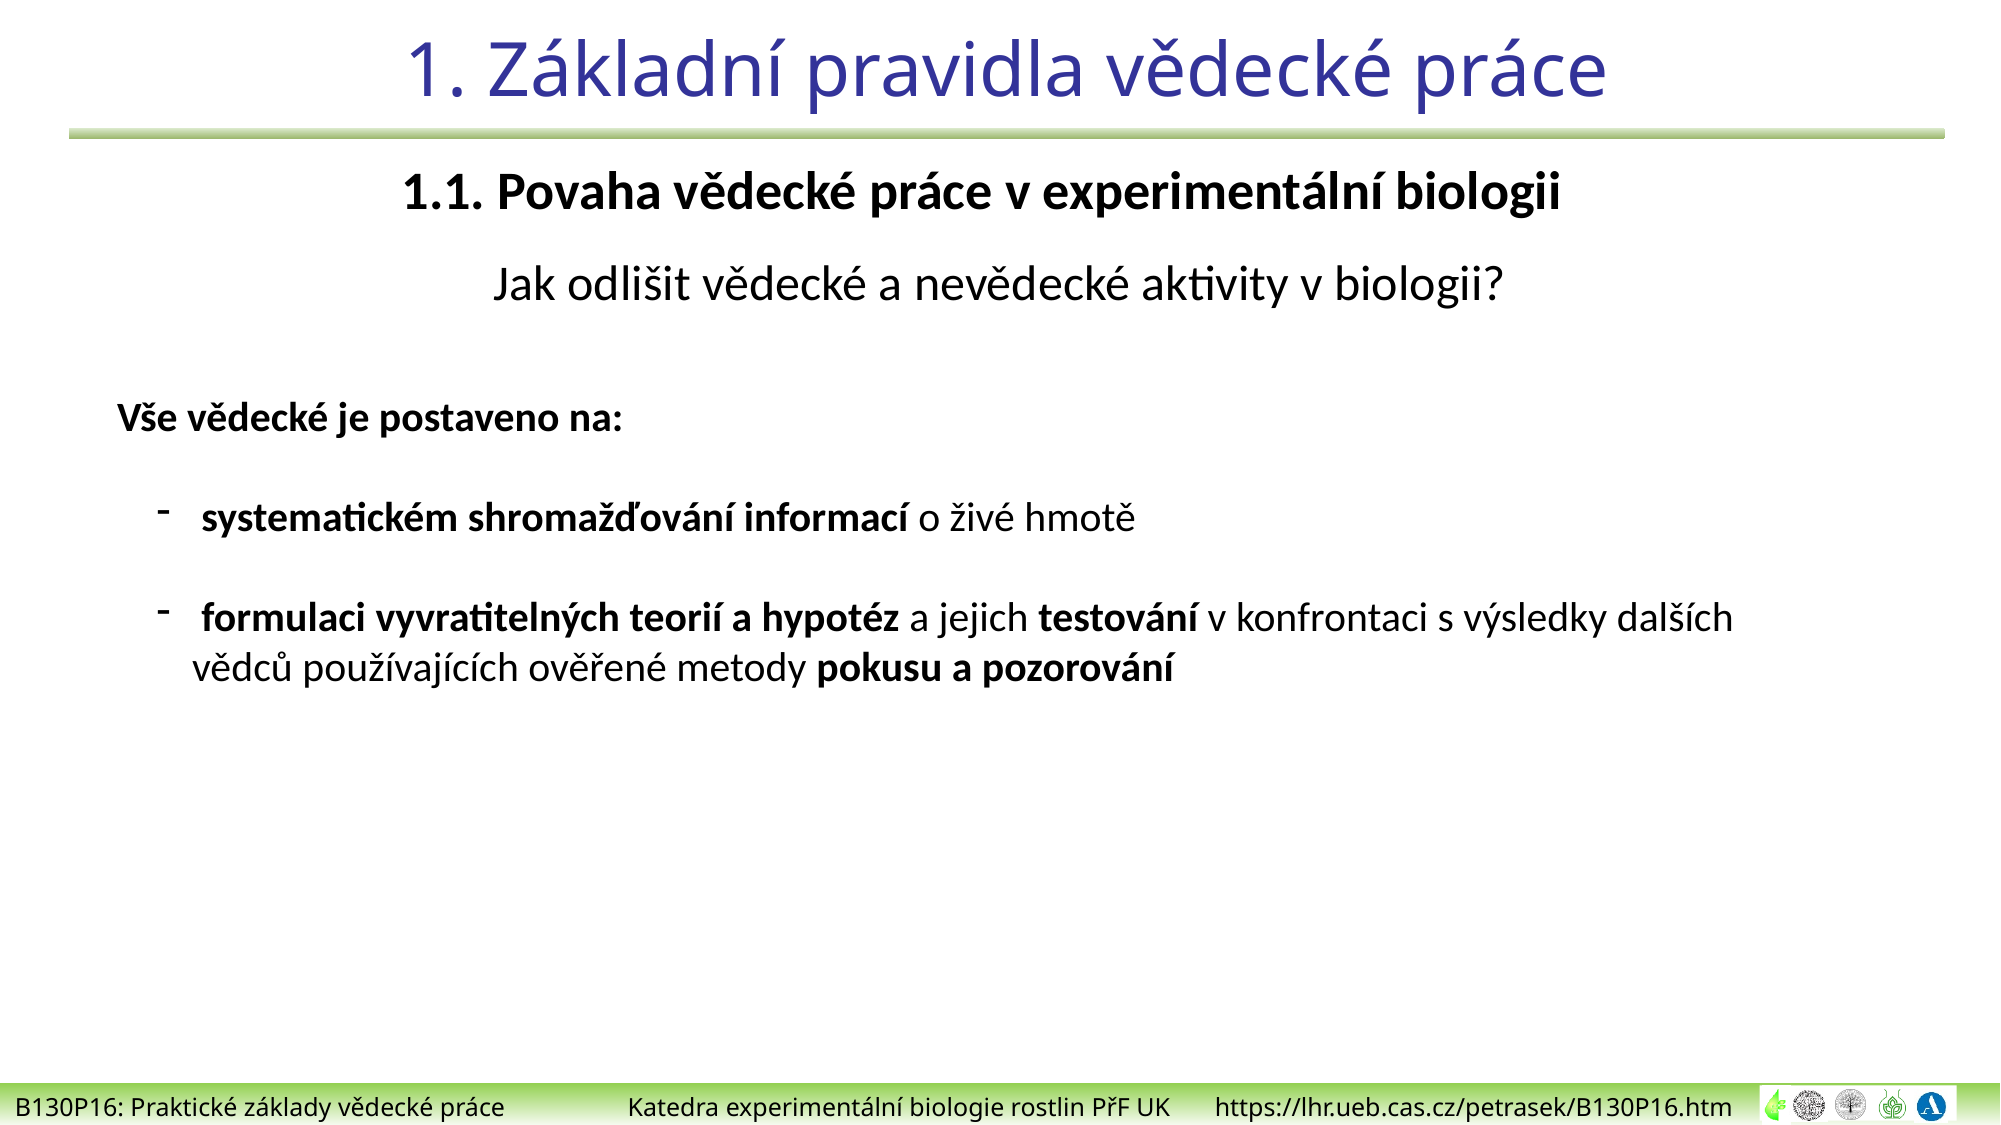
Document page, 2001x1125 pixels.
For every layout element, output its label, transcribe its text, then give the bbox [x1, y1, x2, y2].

text_box [66, 125, 1948, 141]
text_box 1.1. Povaha vědecké práce v experimentální biologii [386, 148, 1628, 228]
text_box Vše vědecké je postaveno na: systematickém shromažďování informací o živé hmotě formulaci vyvratitelných teorií a hypotéz a jejich testování v konfrontaci s výsledky dalších vědců používajících ověřené metody pokusu a pozorování [102, 382, 1816, 697]
text_box Jak odlišit vědecké a nevědecké aktivity v biologii? [350, 243, 1650, 319]
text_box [0, 1083, 2000, 1125]
text_box 1. Základní pravidla vědecké práce [390, 14, 1624, 120]
